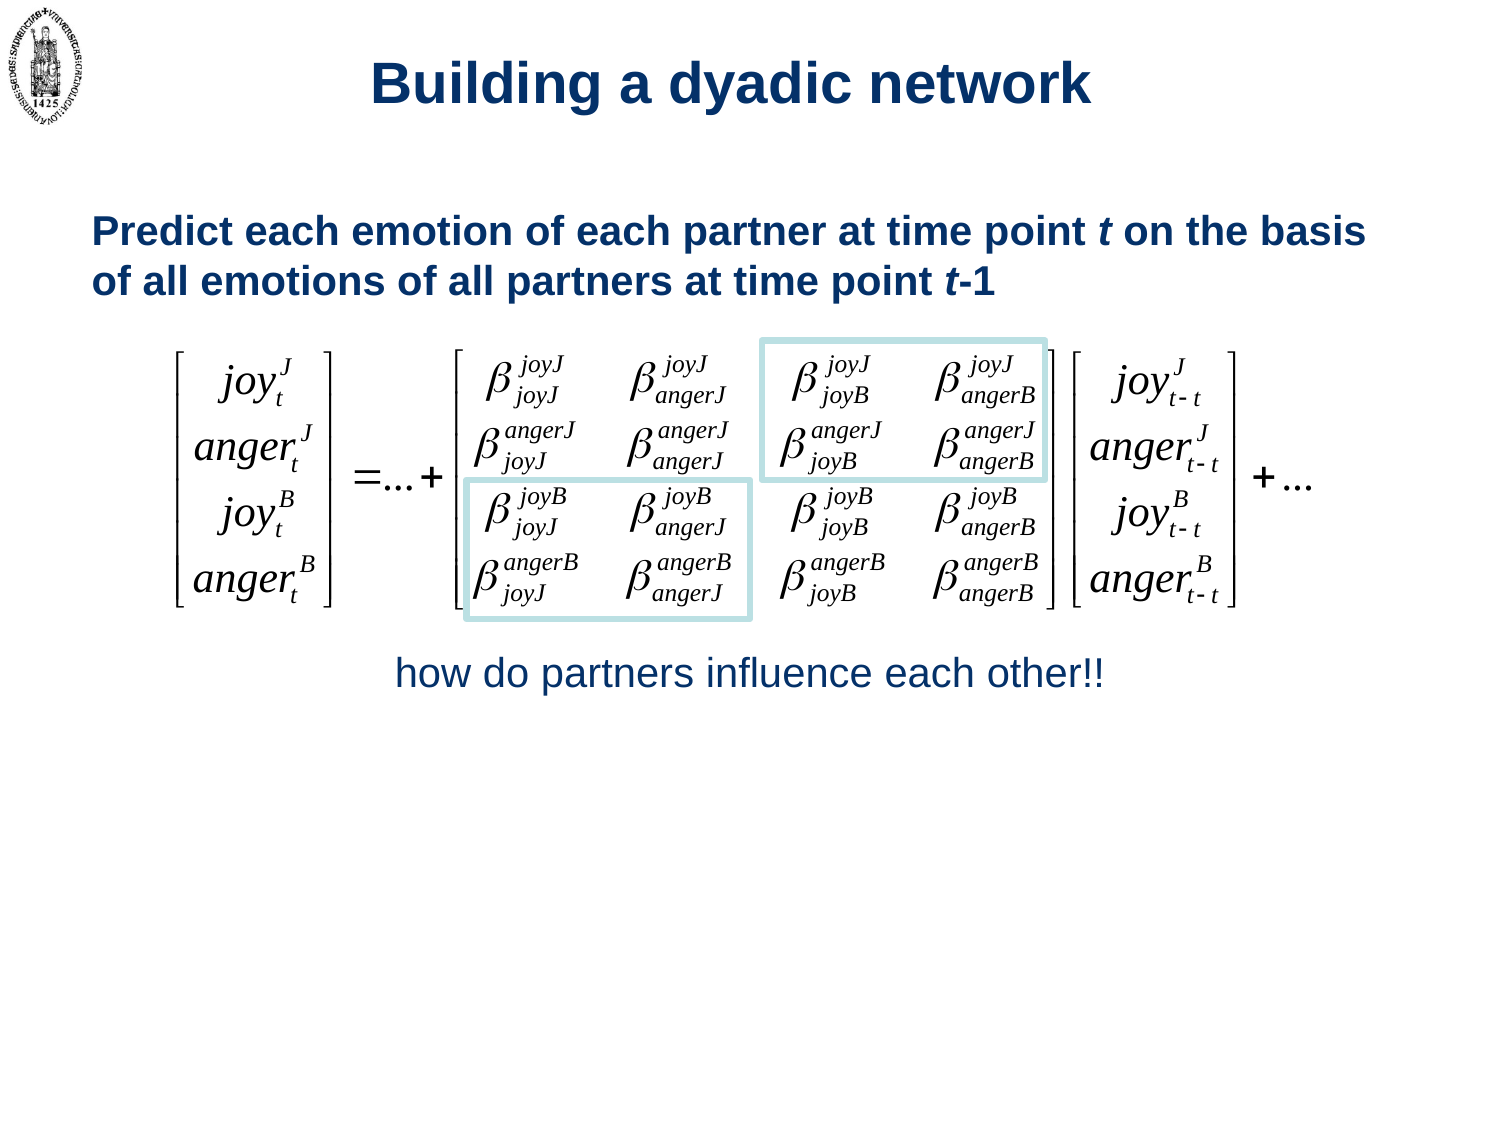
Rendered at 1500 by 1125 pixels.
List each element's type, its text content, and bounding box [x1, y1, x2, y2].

list Predict each emotion of each partner at time point t on the basis of all emotions of all partners at time point t-1 [76, 196, 1416, 1048]
text_box Building a dyadic network [64, 23, 1415, 138]
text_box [166, 340, 1322, 620]
picture [8, 6, 83, 125]
text_box how do partners influence each other!! [379, 638, 1121, 704]
